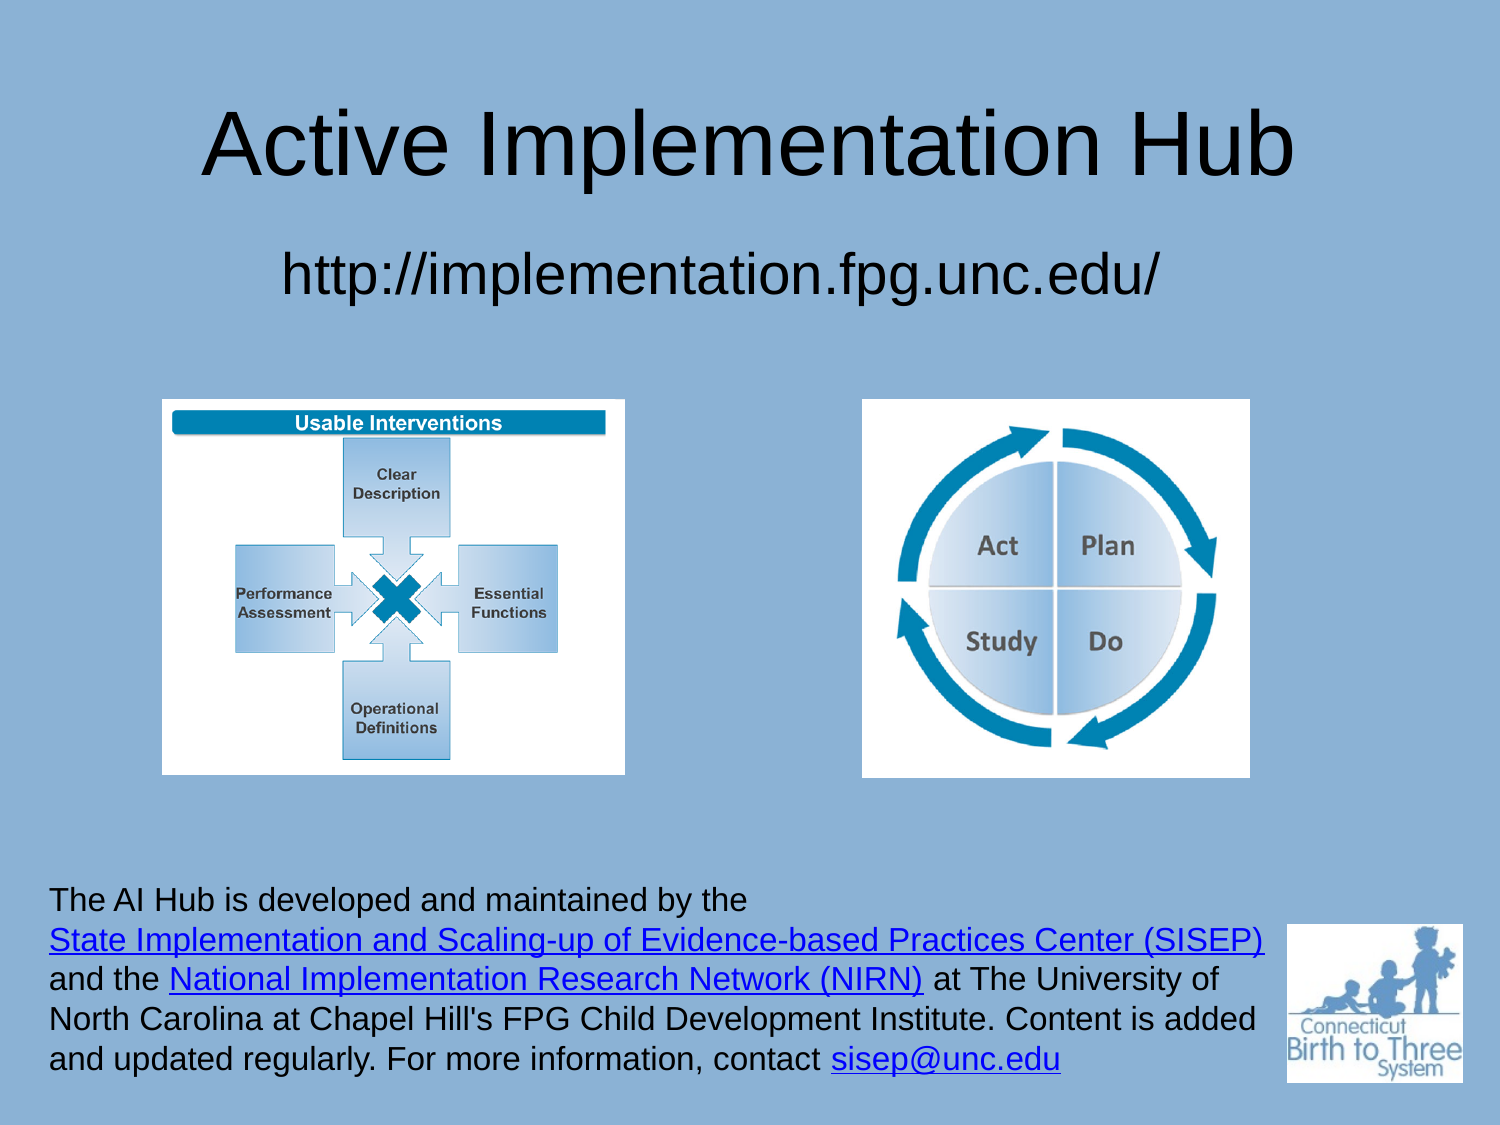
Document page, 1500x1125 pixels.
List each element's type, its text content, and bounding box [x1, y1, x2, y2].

picture [1288, 924, 1463, 1083]
picture [162, 399, 626, 776]
text_box The AI Hub is developed and maintained by the State Implementation and Scaling-up of Evidence-based Practices Center (SISEP) and the National Implementation Research Network (NIRN) at The University of North Carolina at Chapel Hill's FPG Child Development Institute. Content is added and updated regularly. For more information, contact sisep@unc.edu [34, 870, 1288, 1085]
picture [862, 399, 1251, 779]
title Active Implementation Hub [75, 45, 1425, 233]
text_box http://implementation.fpg.unc.edu/ [266, 229, 1177, 314]
